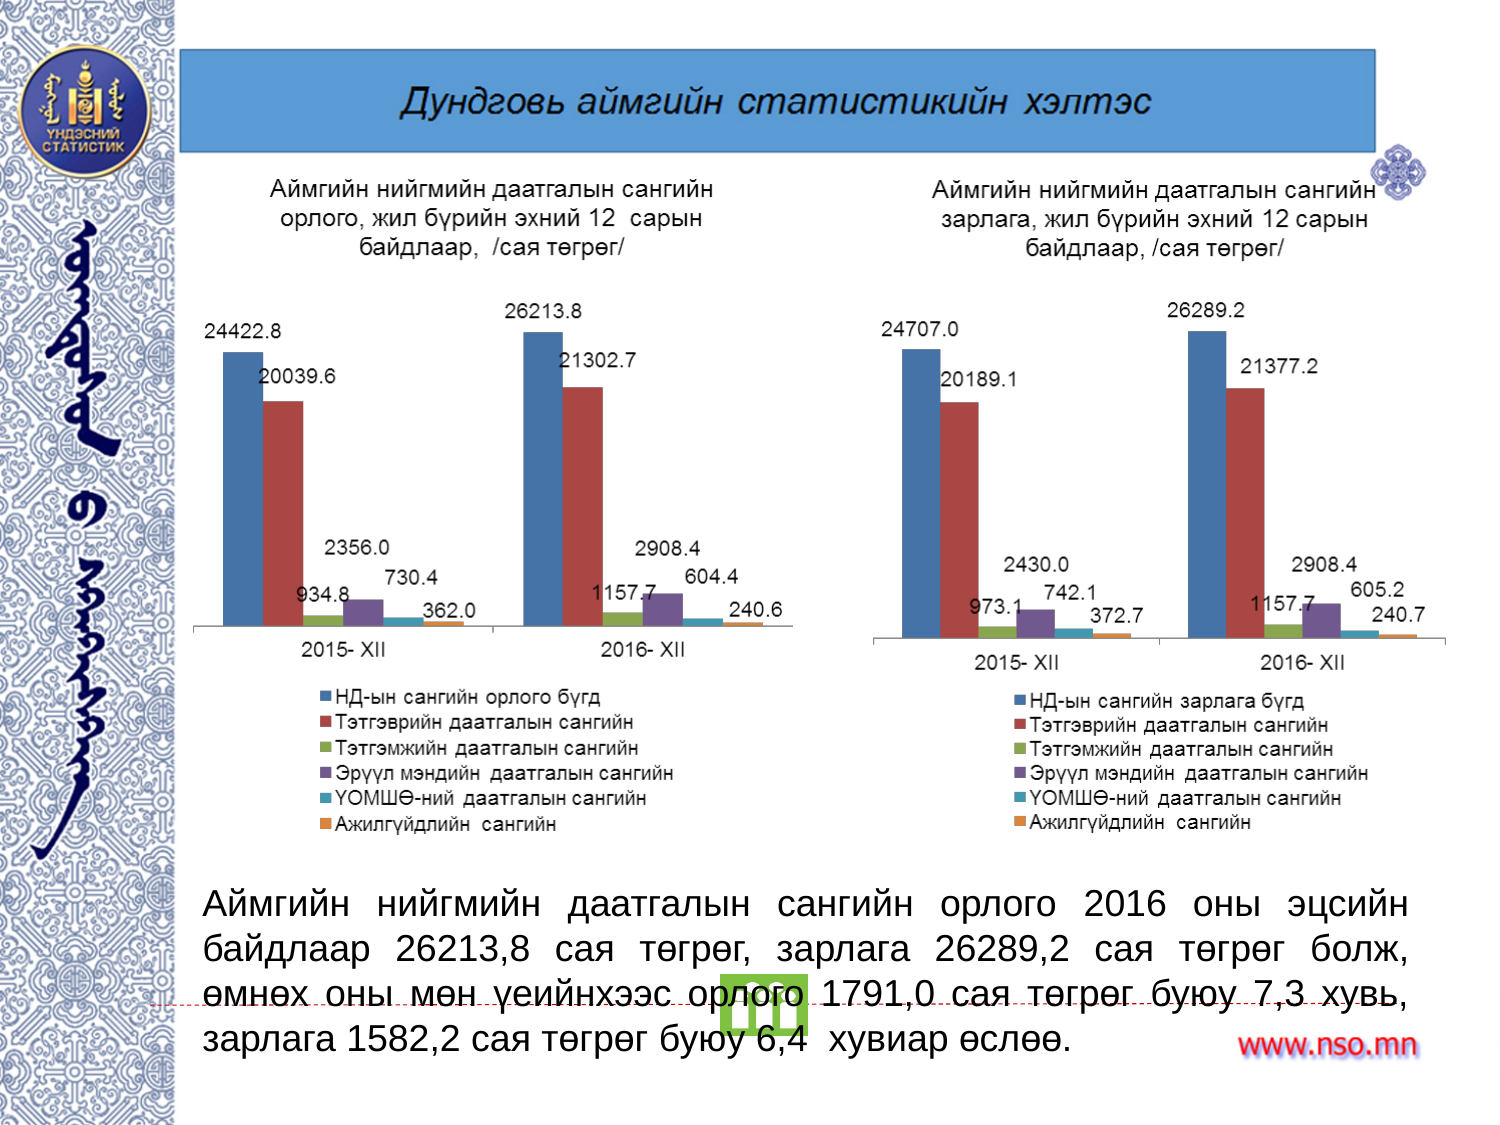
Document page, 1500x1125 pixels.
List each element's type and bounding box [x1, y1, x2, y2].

picture [0, 0, 1500, 1125]
text_box [149, 974, 1400, 1036]
text_box [841, 151, 1469, 846]
text_box [184, 150, 801, 863]
